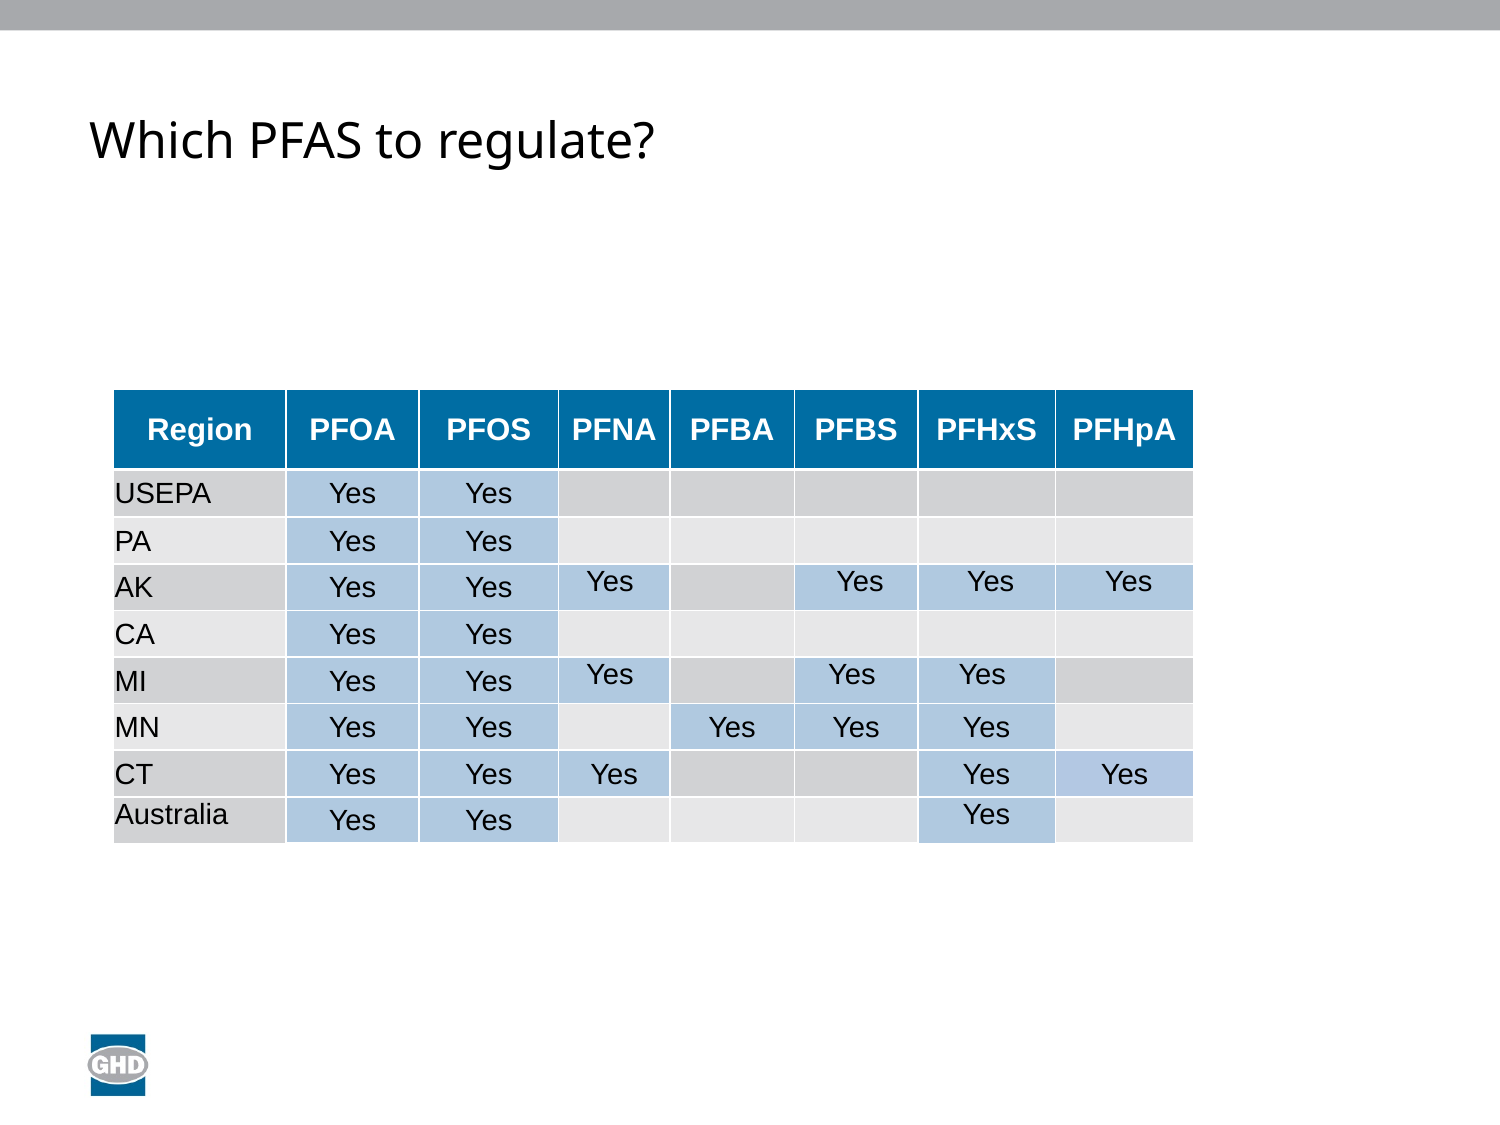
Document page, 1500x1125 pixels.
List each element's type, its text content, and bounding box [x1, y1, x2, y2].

table_cell Yes [559, 751, 669, 796]
table_cell Yes [420, 704, 558, 749]
table_cell Yes [420, 471, 558, 516]
table_cell Yes [795, 565, 917, 610]
table_header PFNA [559, 390, 669, 468]
table_cell [559, 798, 669, 842]
table_cell Yes [559, 565, 669, 610]
table_cell Yes [420, 518, 558, 563]
table_cell Yes [420, 798, 558, 842]
table_cell Yes [420, 565, 558, 610]
table_cell Yes [420, 611, 558, 656]
table_cell [1056, 518, 1193, 563]
table_cell [795, 611, 917, 656]
table_cell [671, 798, 794, 842]
table_cell [1056, 471, 1193, 516]
table_cell [559, 518, 669, 563]
table_cell Yes [287, 658, 418, 703]
table_cell AK [114, 565, 285, 610]
table_cell [919, 611, 1055, 656]
table_cell [795, 471, 917, 516]
table_cell Yes [420, 751, 558, 796]
table_cell [559, 471, 669, 516]
table_cell Yes [287, 565, 418, 610]
table_cell Yes [919, 658, 1055, 703]
table_cell [919, 518, 1055, 563]
table_cell Yes [287, 704, 418, 749]
table_cell Yes [919, 704, 1055, 749]
table_cell [671, 565, 794, 610]
table_header PFOS [420, 390, 558, 468]
table_cell [671, 471, 794, 516]
table_cell [1056, 704, 1193, 749]
table_cell [1056, 798, 1193, 842]
table_cell Australia [114, 798, 285, 843]
table_cell Yes [559, 658, 669, 703]
table_cell [671, 658, 794, 703]
table_cell Yes [795, 658, 917, 703]
table_cell Yes [287, 798, 418, 842]
table_cell Yes [1056, 751, 1193, 796]
table_cell [671, 518, 794, 563]
table_cell MN [114, 704, 285, 749]
table_cell Yes [1056, 565, 1193, 610]
table_header PFHpA [1056, 390, 1193, 468]
table_cell [559, 611, 669, 656]
table_cell MI [114, 658, 285, 703]
table_cell [671, 751, 794, 796]
table_cell Yes [919, 751, 1055, 796]
table_cell USEPA [114, 471, 285, 516]
table_header PFBA [671, 390, 794, 468]
table_cell CT [114, 751, 285, 796]
table_cell Yes [287, 518, 418, 563]
table_cell Yes [287, 471, 418, 516]
table_cell Yes [287, 611, 418, 656]
table_cell [671, 611, 794, 656]
table_header PFHxS [919, 390, 1055, 468]
table_cell PA [114, 518, 285, 563]
table_cell CA [114, 611, 285, 656]
table_cell [1056, 658, 1193, 703]
table_cell Yes [287, 751, 418, 796]
table_cell Yes [919, 565, 1055, 610]
table_header Region [114, 390, 285, 468]
table_cell [1056, 611, 1193, 656]
table_cell [919, 471, 1055, 516]
table_header PFBS [795, 390, 917, 468]
title Which PFAS to regulate? [74, 44, 1425, 233]
table_cell [795, 518, 917, 563]
table_cell Yes [919, 798, 1055, 843]
table_cell [795, 751, 917, 796]
table_cell Yes [420, 658, 558, 703]
table_cell [795, 798, 917, 842]
table_header PFOA [287, 390, 418, 468]
table_cell [559, 704, 669, 749]
picture [84, 1032, 151, 1098]
table_cell Yes [795, 704, 917, 749]
table_cell Yes [671, 704, 794, 749]
